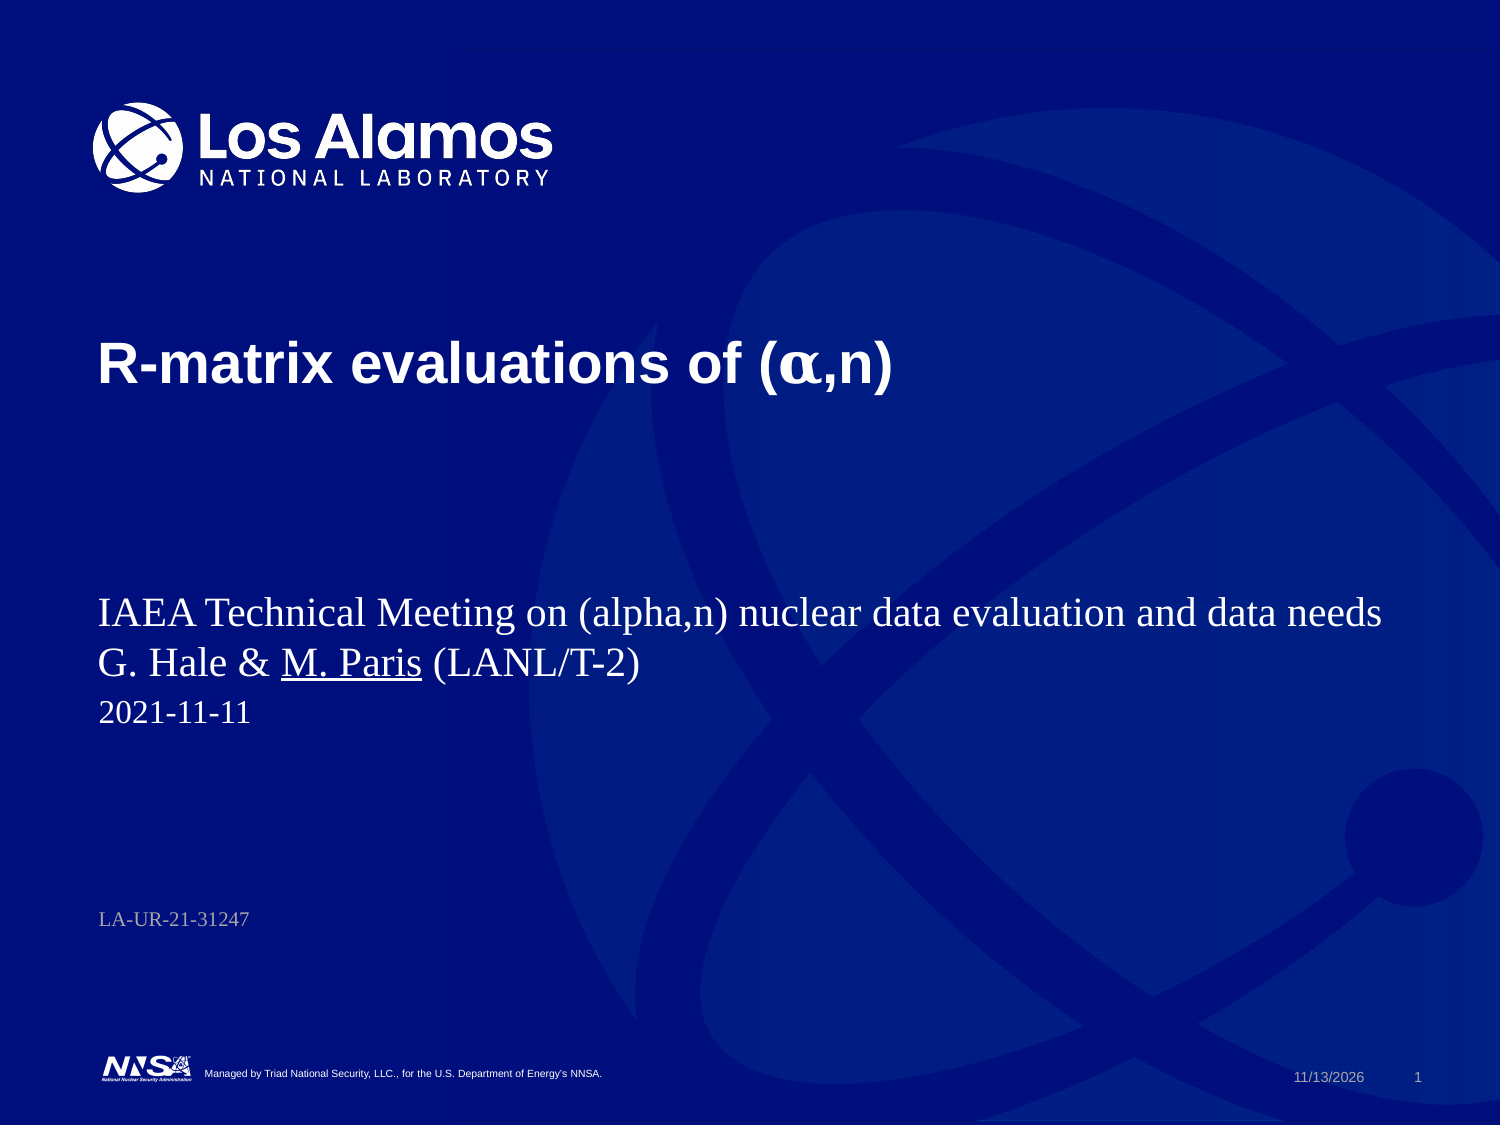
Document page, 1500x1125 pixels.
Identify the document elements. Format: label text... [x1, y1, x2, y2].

list LA-UR-21-31247 [97, 905, 524, 989]
picture [79, 49, 1500, 1122]
list 2021-11-11 [97, 689, 543, 744]
title R-matrix evaluations of (𝛂,n) [97, 325, 1436, 581]
subtitle IAEA Technical Meeting on (alpha,n) nuclear data evaluation and data needs G. Hale & M. Paris (LANL/T-2) [97, 584, 1436, 691]
picture [97, 1045, 195, 1093]
